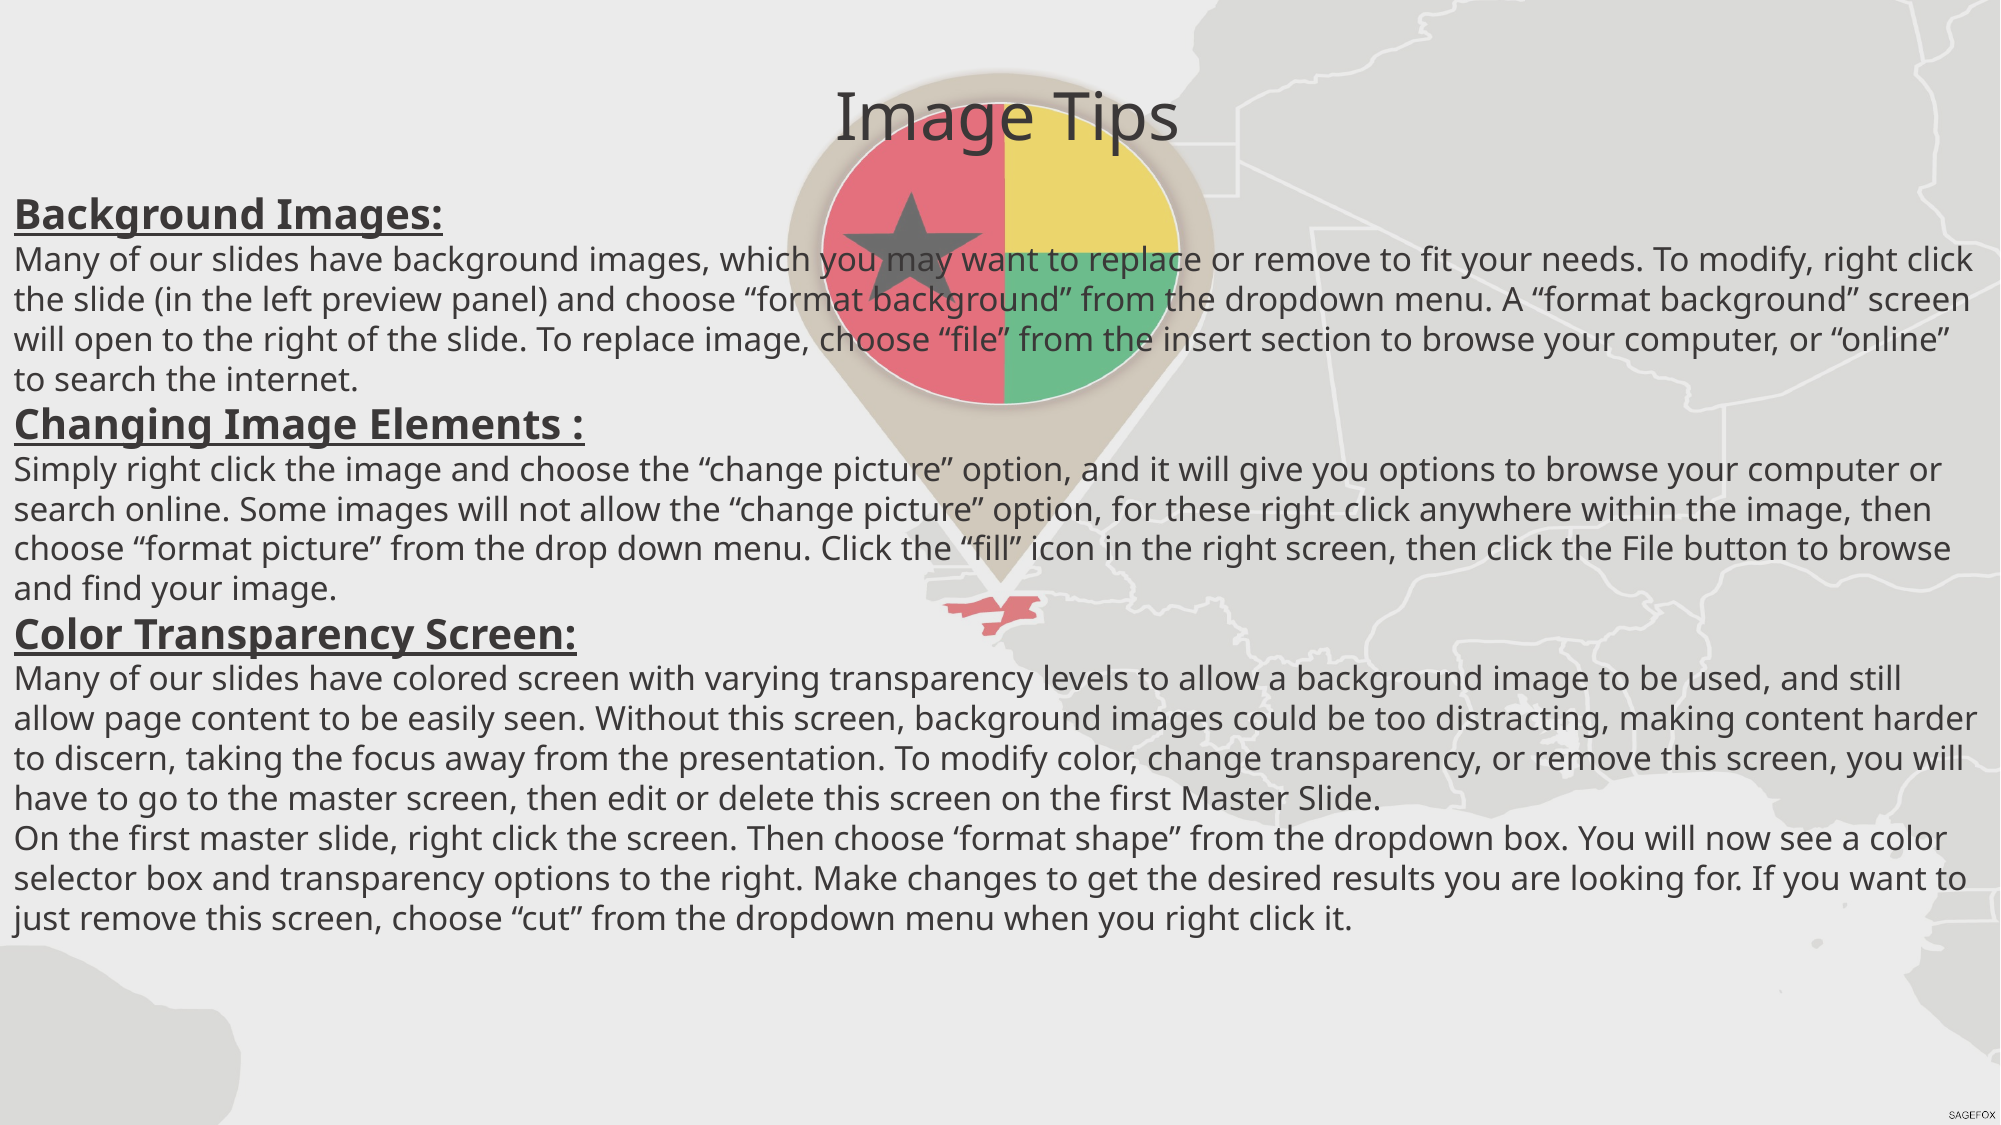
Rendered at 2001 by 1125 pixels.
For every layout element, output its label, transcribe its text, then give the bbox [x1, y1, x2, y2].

title Image Tips [597, 59, 1420, 177]
text_box Background Images: Many of our slides have background images, which you may want to replace or remove to fit your needs. To modify, right click the slide (in the left preview panel) and choose “format background” from the dropdown menu. A “format background” screen will open to the right of the slide. To replace image, choose “file” from the insert section to browse your computer, or “online” to search the internet. Changing Image Elements : Simply right click the image and choose the “change picture” option, and it will give you options to browse your computer or search online. Some images will not allow the “change picture” option, for these right click anywhere within the image, then choose “format picture” from the drop down menu. Click the “fill” icon in the right screen, then click the File button to browse and find your image. Color Transparency Screen: Many of our slides have colored screen with varying transparency levels to allow a background image to be used, and still allow page content to be easily seen. Without this screen, background images could be too distracting, making content harder to discern, taking the focus away from the presentation. To modify color, change transparency, or remove this screen, you will have to go to the master screen, then edit or delete this screen on the first Master Slide. On the first master slide, right click the screen. Then choose ‘format shape” from the dropdown box. You will now see a color selector box and transparency options to the right. Make changes to get the desired results you are looking for. If you want to just remove this screen, choose “cut” from the dropdown menu when you right click it. [0, 0, 2000, 1125]
